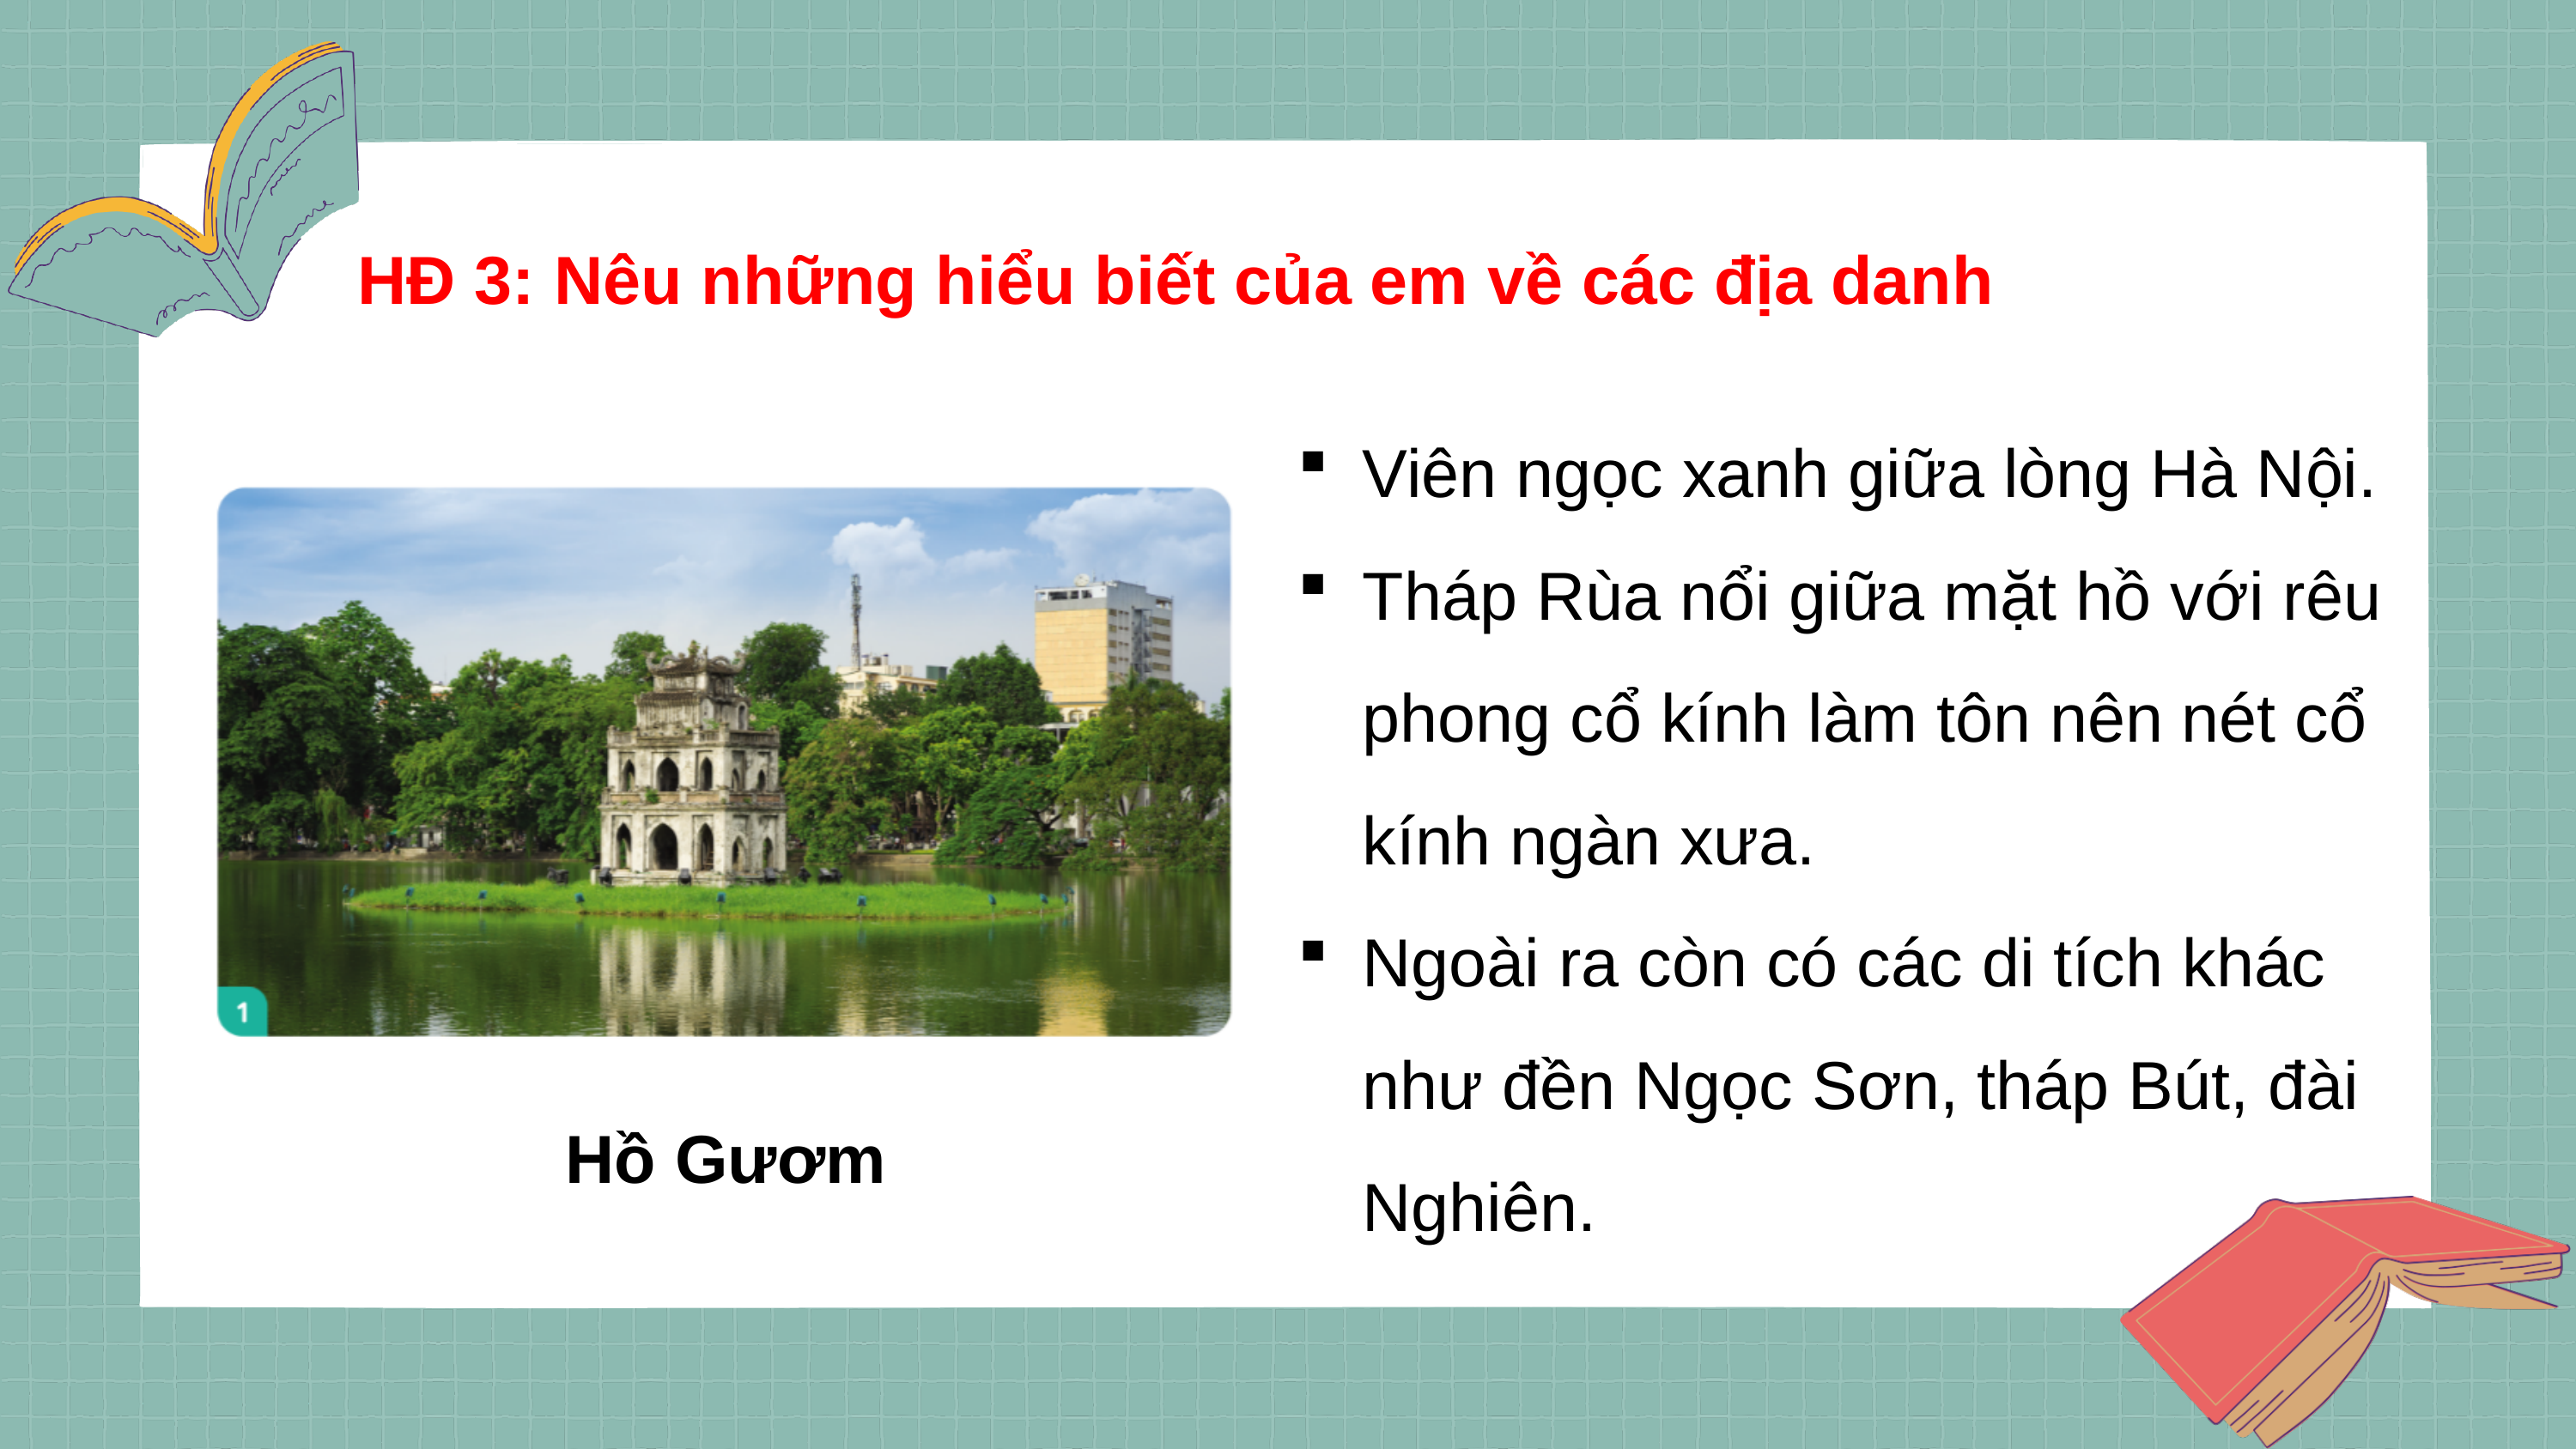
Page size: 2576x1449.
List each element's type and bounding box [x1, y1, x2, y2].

text_box [138, 139, 2432, 1310]
text_box [0, 0, 2576, 1449]
picture [7, 41, 359, 337]
picture [203, 482, 1237, 1047]
picture [2119, 1196, 2571, 1449]
